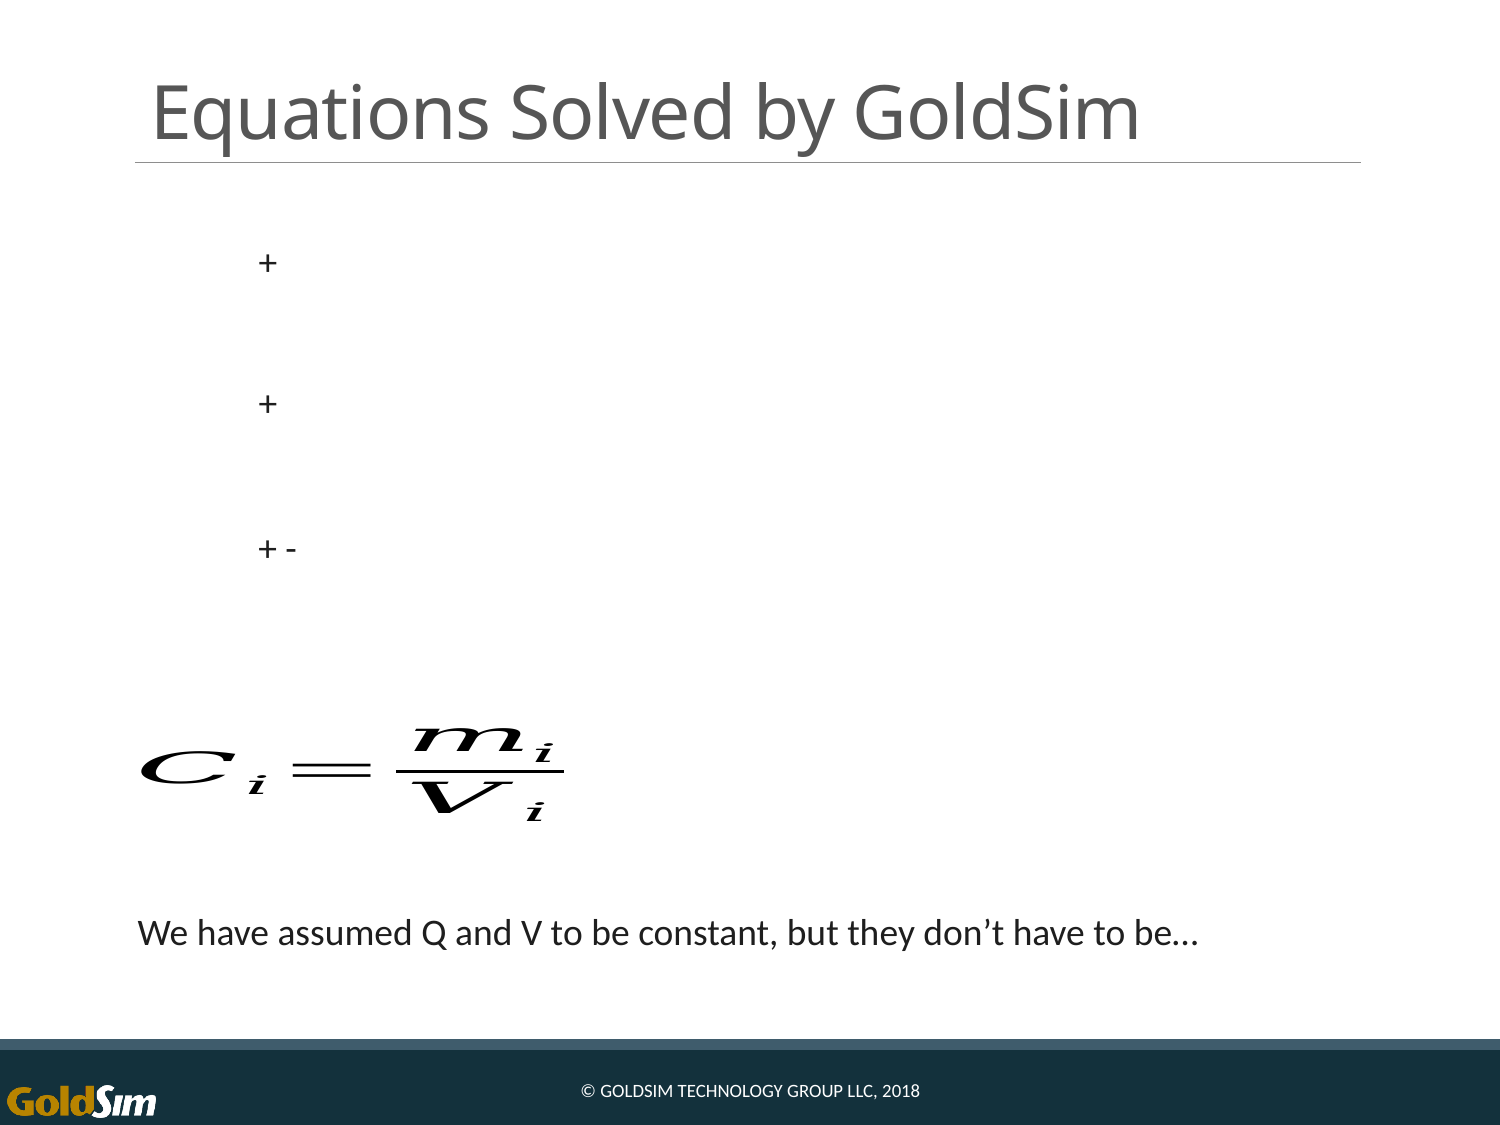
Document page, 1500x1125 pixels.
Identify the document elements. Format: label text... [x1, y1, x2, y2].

footer © GoldSim Technology Group LLC, 2018 [453, 1059, 1047, 1120]
title Equations Solved by GoldSim [135, 24, 1373, 163]
picture [7, 1085, 156, 1118]
text_box We have assumed Q and V to be constant, but they don’t have to be… [122, 900, 1215, 961]
